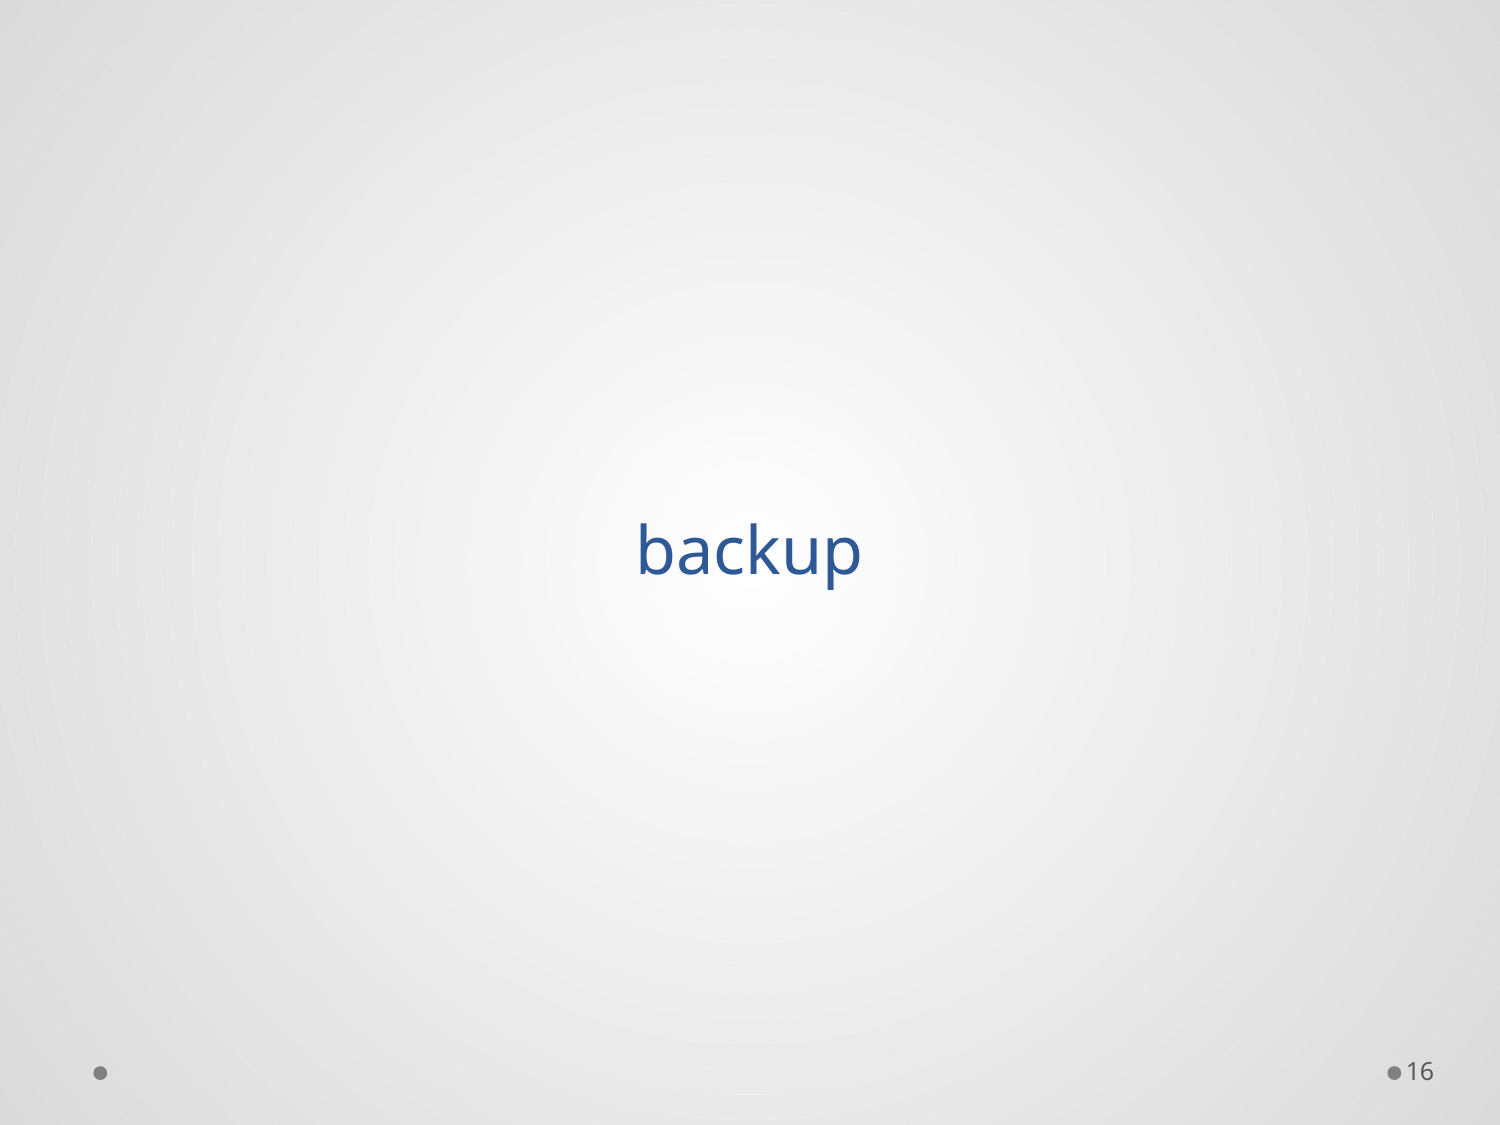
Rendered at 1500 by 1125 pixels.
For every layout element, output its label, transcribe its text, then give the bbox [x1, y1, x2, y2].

slide_number 16 [1401, 1042, 1494, 1103]
title backup [75, 314, 1425, 740]
